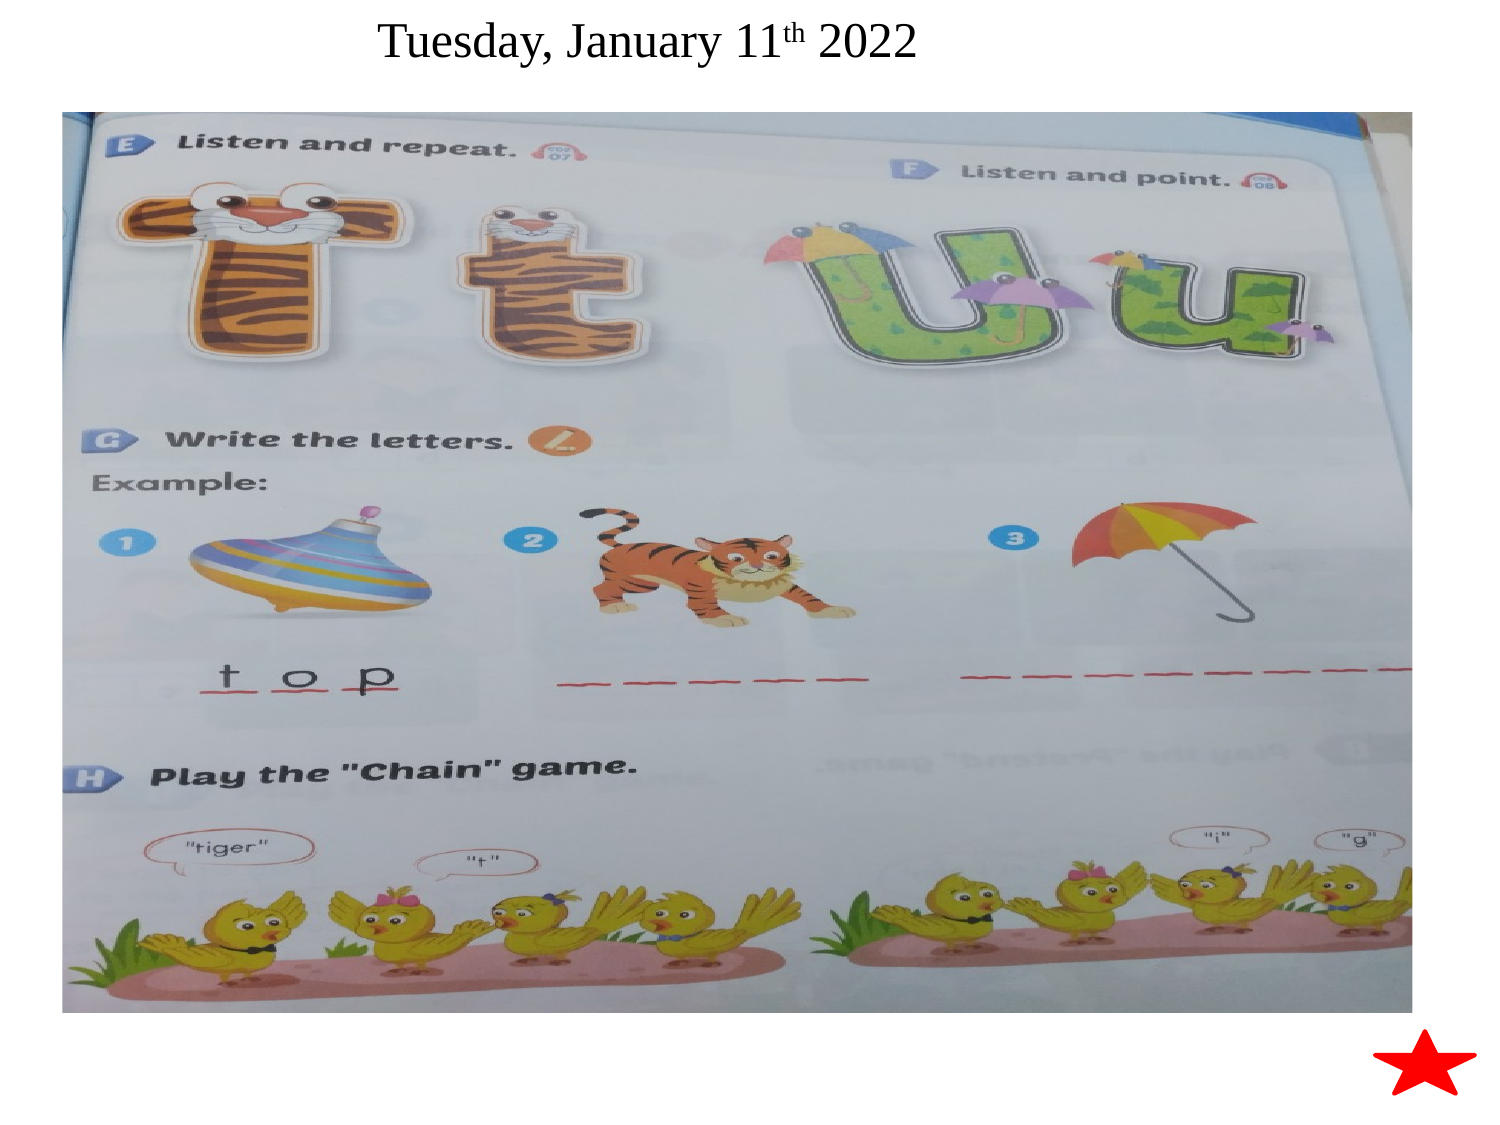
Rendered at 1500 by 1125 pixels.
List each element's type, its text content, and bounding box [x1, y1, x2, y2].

text_box [1372, 1029, 1477, 1096]
text_box Tuesday, January 11th 2022 [362, 0, 1250, 75]
picture [62, 112, 1413, 1013]
